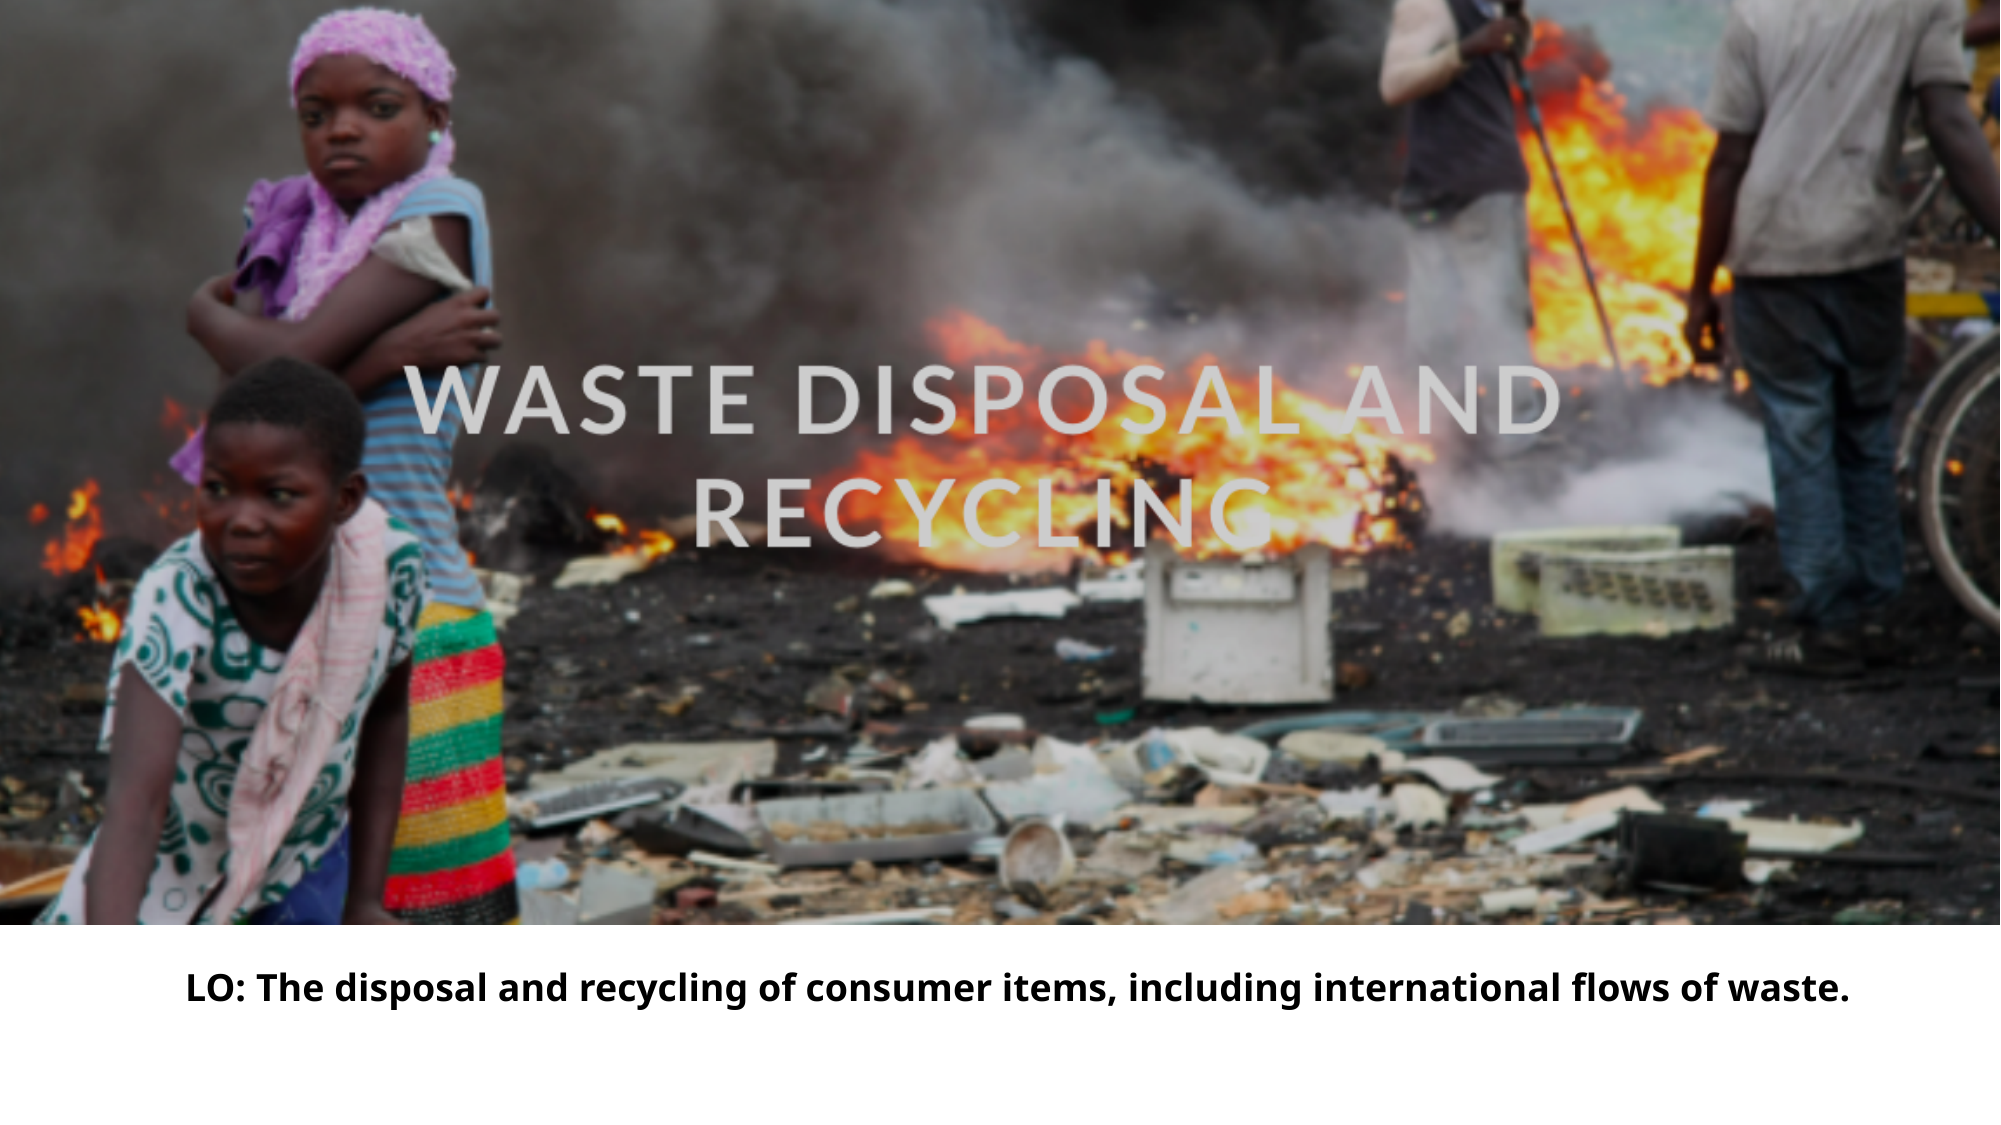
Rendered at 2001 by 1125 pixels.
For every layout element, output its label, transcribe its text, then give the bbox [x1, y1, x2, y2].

text_box LO: The disposal and recycling of consumer items, including international flows of waste. [170, 956, 1923, 1017]
picture [0, 0, 2000, 925]
